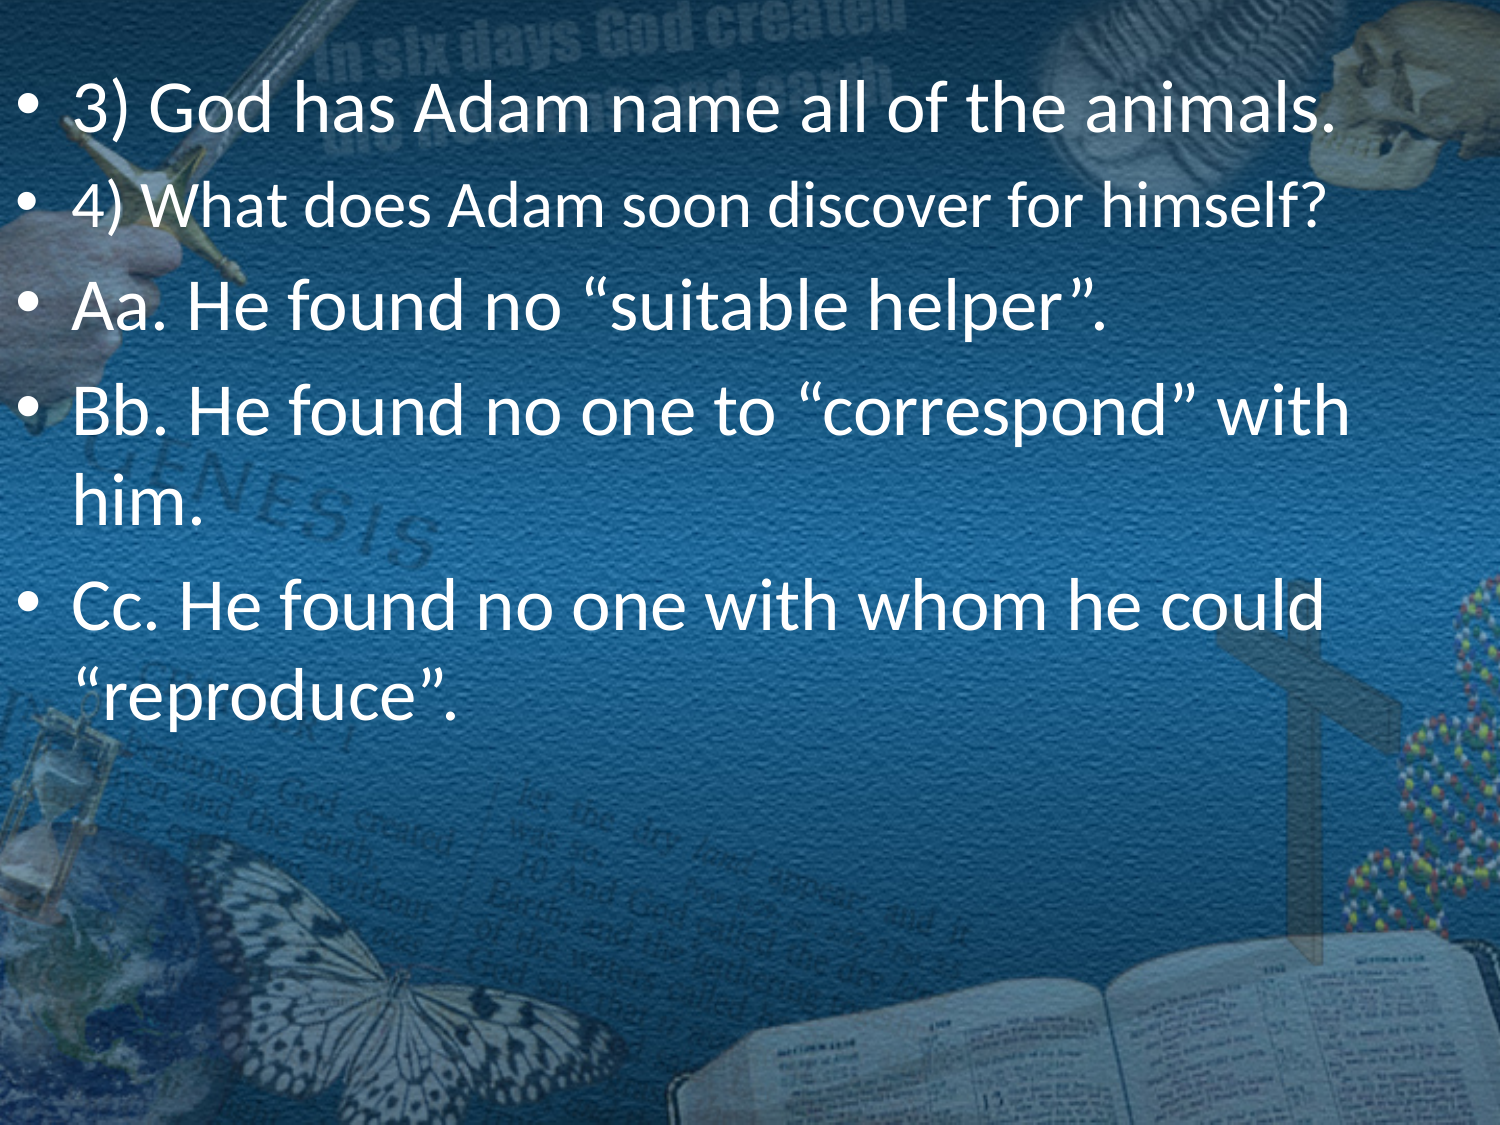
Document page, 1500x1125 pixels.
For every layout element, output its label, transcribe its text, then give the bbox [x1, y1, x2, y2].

picture [0, 0, 1500, 1125]
list 3) God has Adam name all of the animals. 4) What does Adam soon discover for himself? Aa. He found no “suitable helper”. Bb. He found no one to “correspond” with him. Cc. He found no one with whom he could “reproduce”. [0, 50, 1463, 1125]
